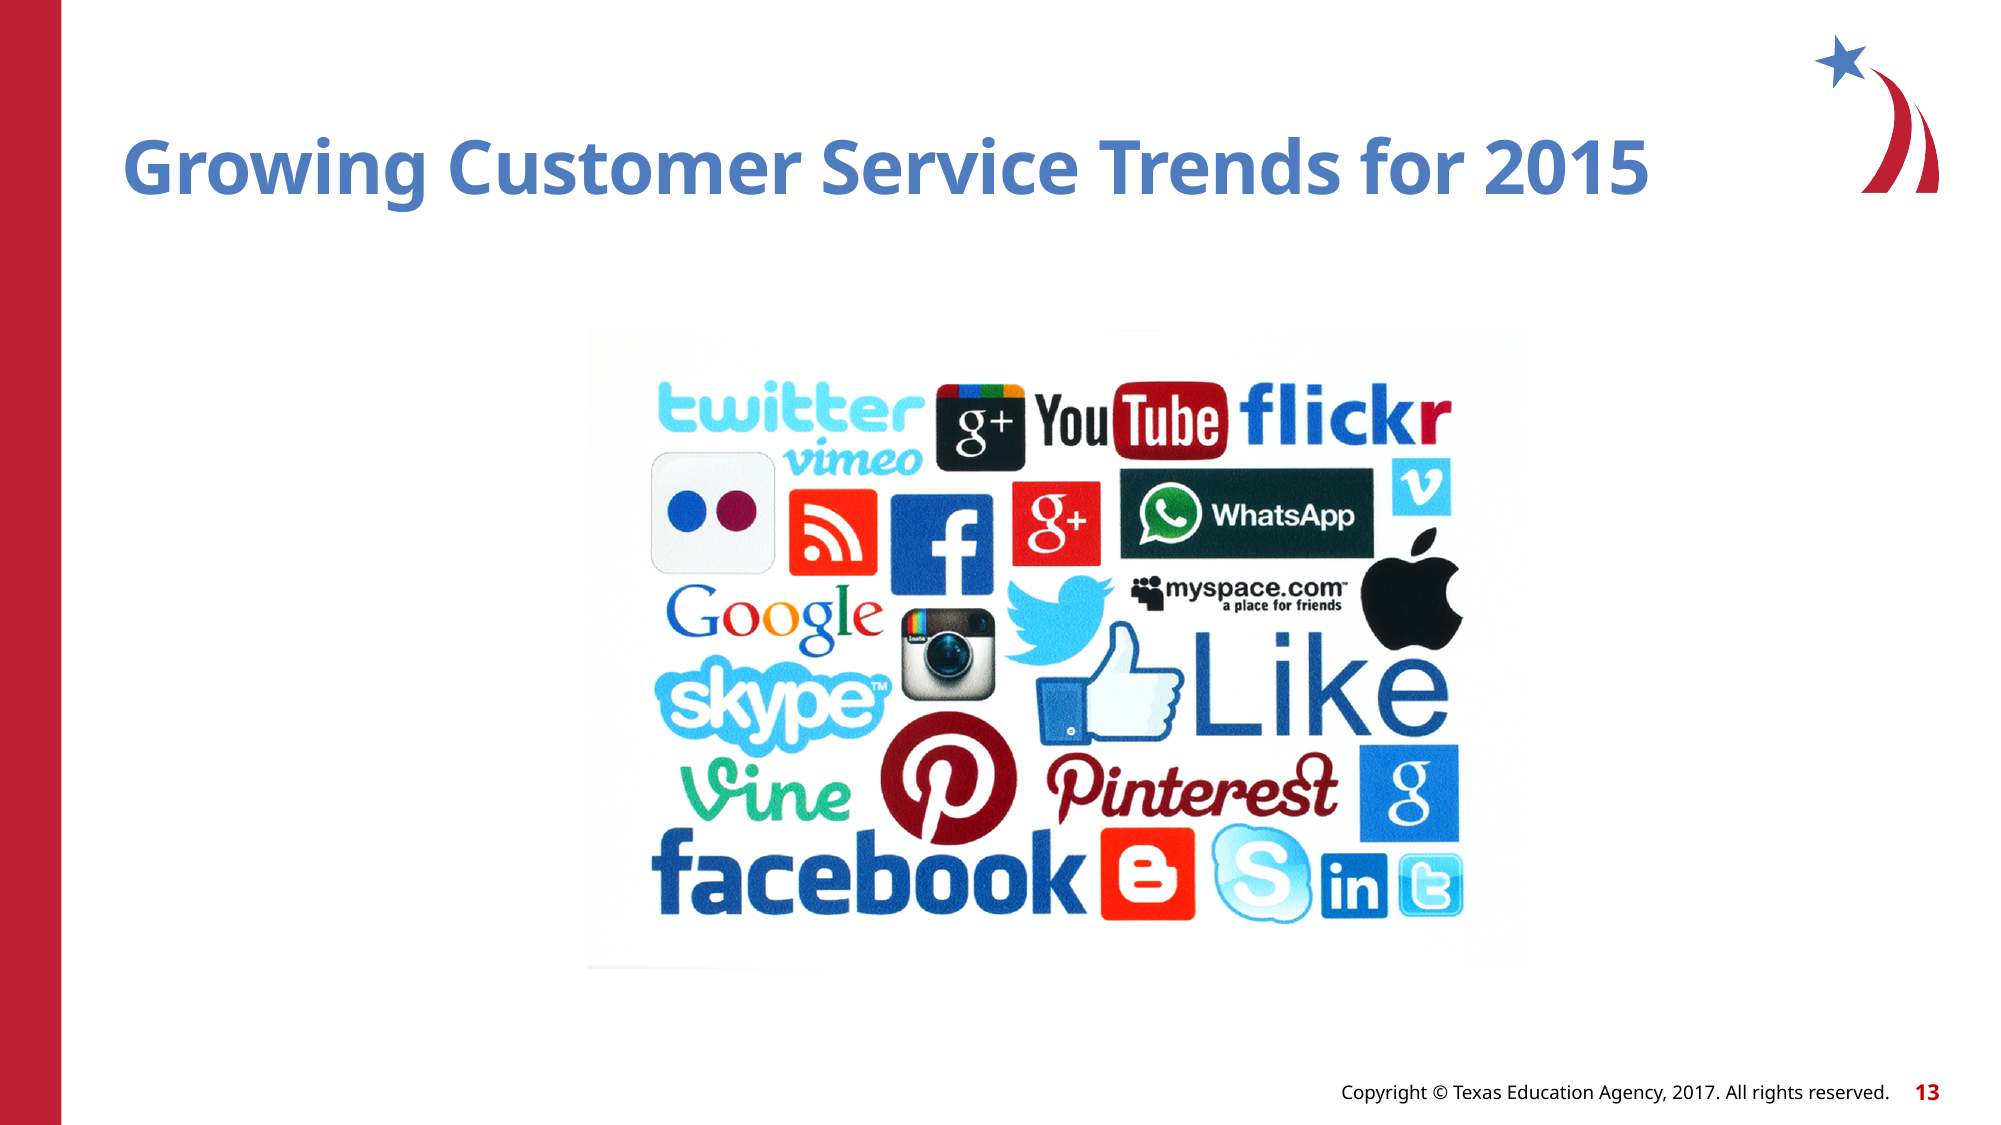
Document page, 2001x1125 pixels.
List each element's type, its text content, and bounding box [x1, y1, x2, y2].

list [588, 330, 1525, 969]
title Growing Customer Service Trends for 2015 [121, 66, 1772, 211]
picture [1814, 34, 1939, 193]
